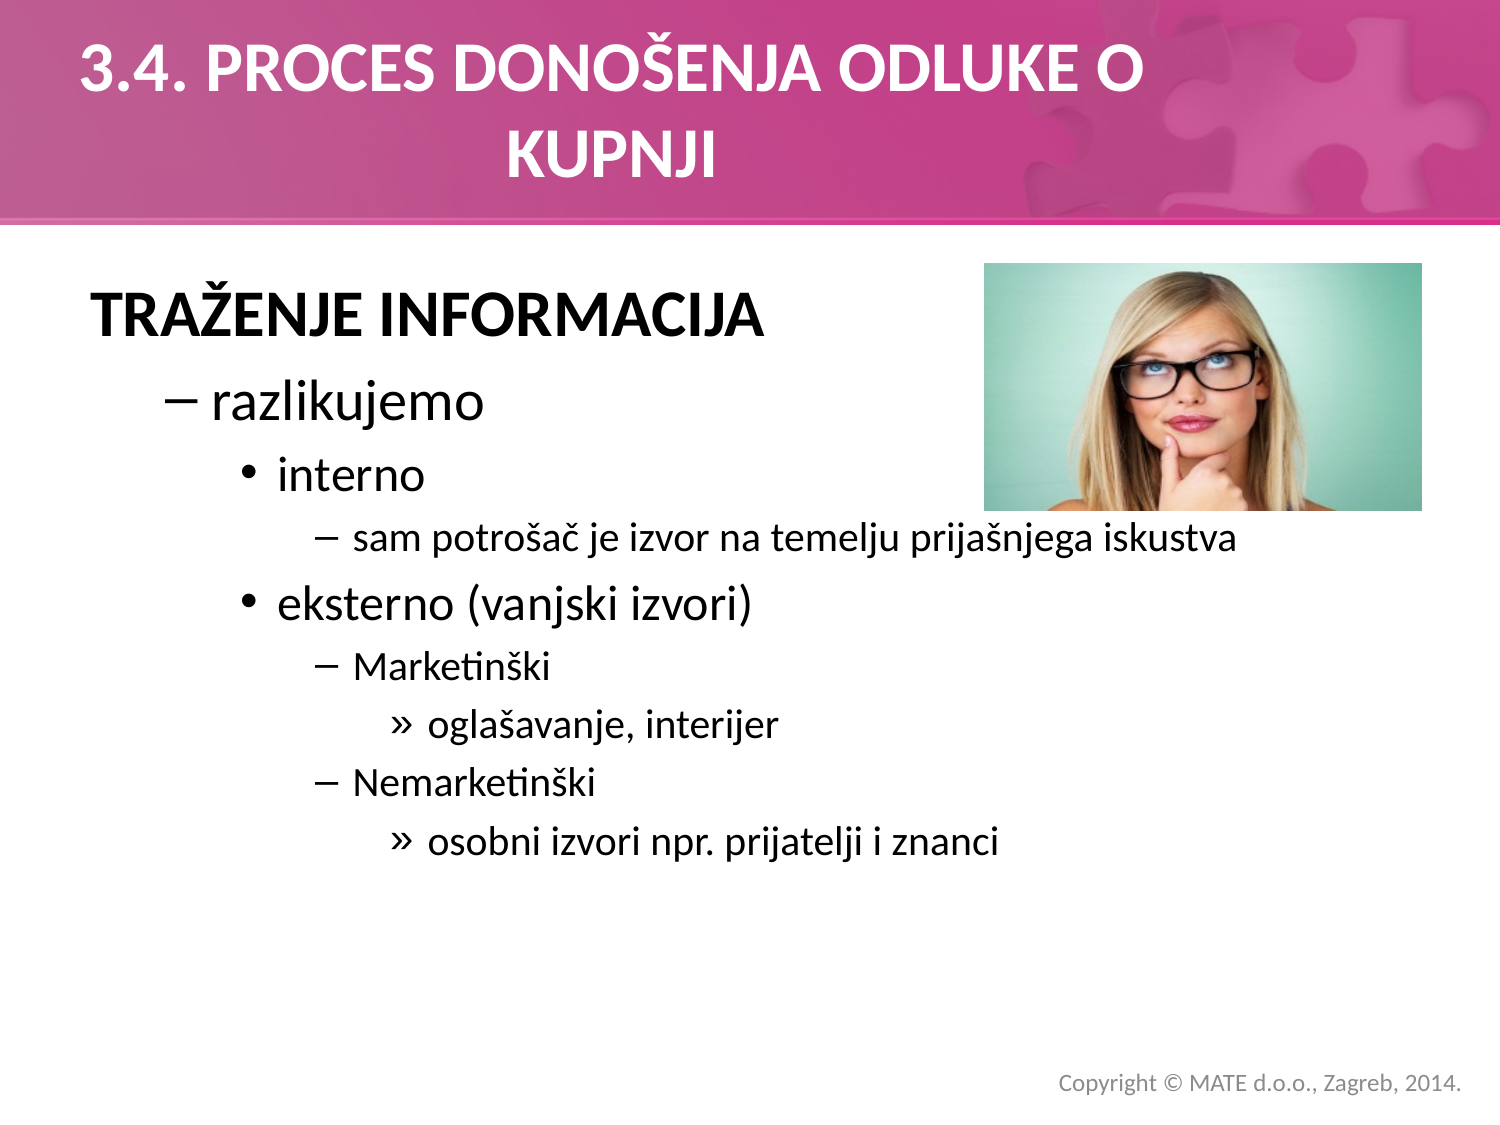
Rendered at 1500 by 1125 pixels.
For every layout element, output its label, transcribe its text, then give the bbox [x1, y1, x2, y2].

list TRAŽENJE INFORMACIJA razlikujemo interno sam potrošač je izvor na temelju prijašnjega iskustva eksterno (vanjski izvori) Marketinški oglašavanje, interijer Nemarketinški osobni izvori npr. prijatelji i znanci [75, 262, 1425, 1005]
picture [0, 0, 1500, 225]
picture [984, 263, 1422, 512]
footer Copyright © MATE d.o.o., Zagreb, 2014. [702, 1058, 1478, 1104]
title 3.4. PROCES DONOŠENJA ODLUKE O KUPNJI [0, 12, 1225, 200]
